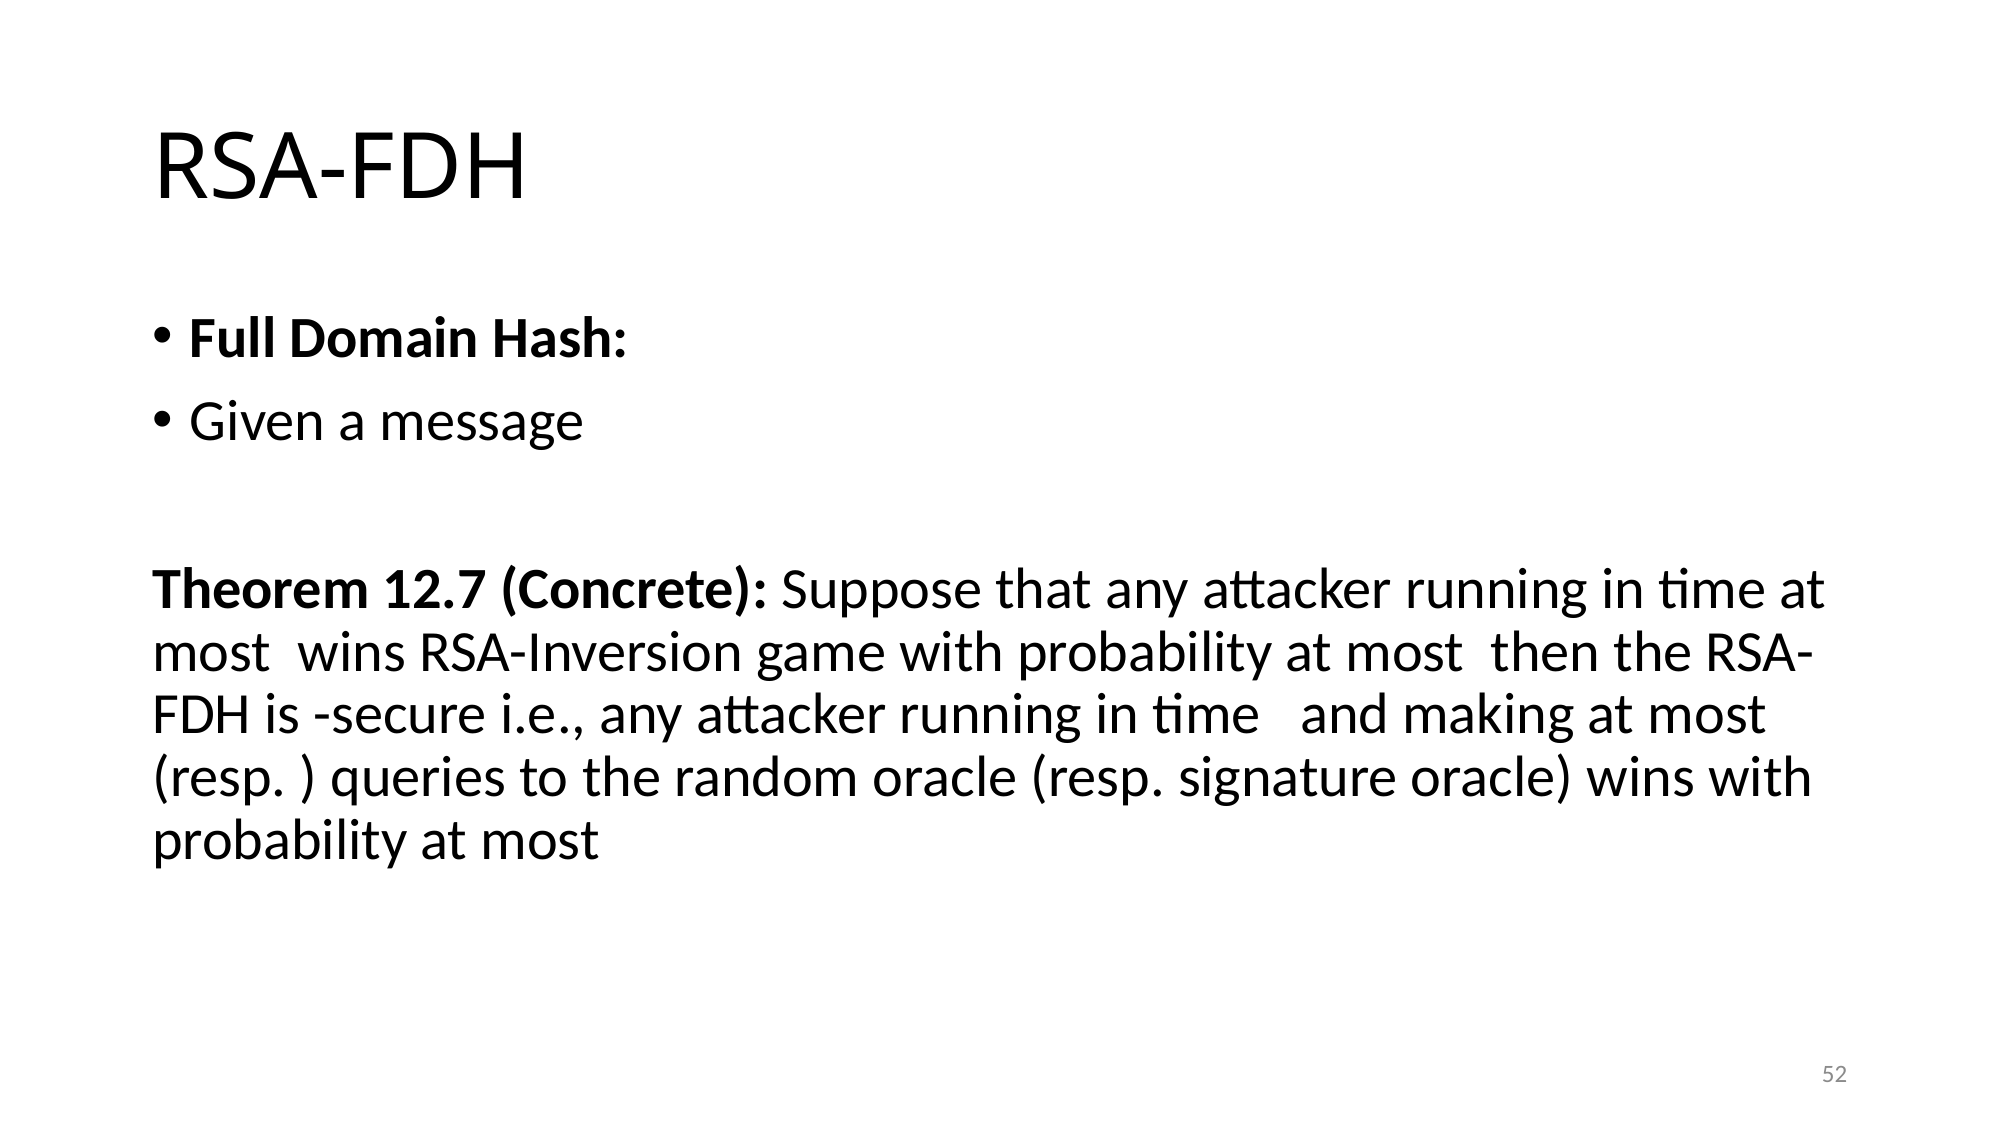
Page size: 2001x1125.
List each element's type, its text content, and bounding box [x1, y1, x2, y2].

title RSA-FDH [137, 59, 1863, 278]
slide_number 52 [1412, 1042, 1863, 1103]
